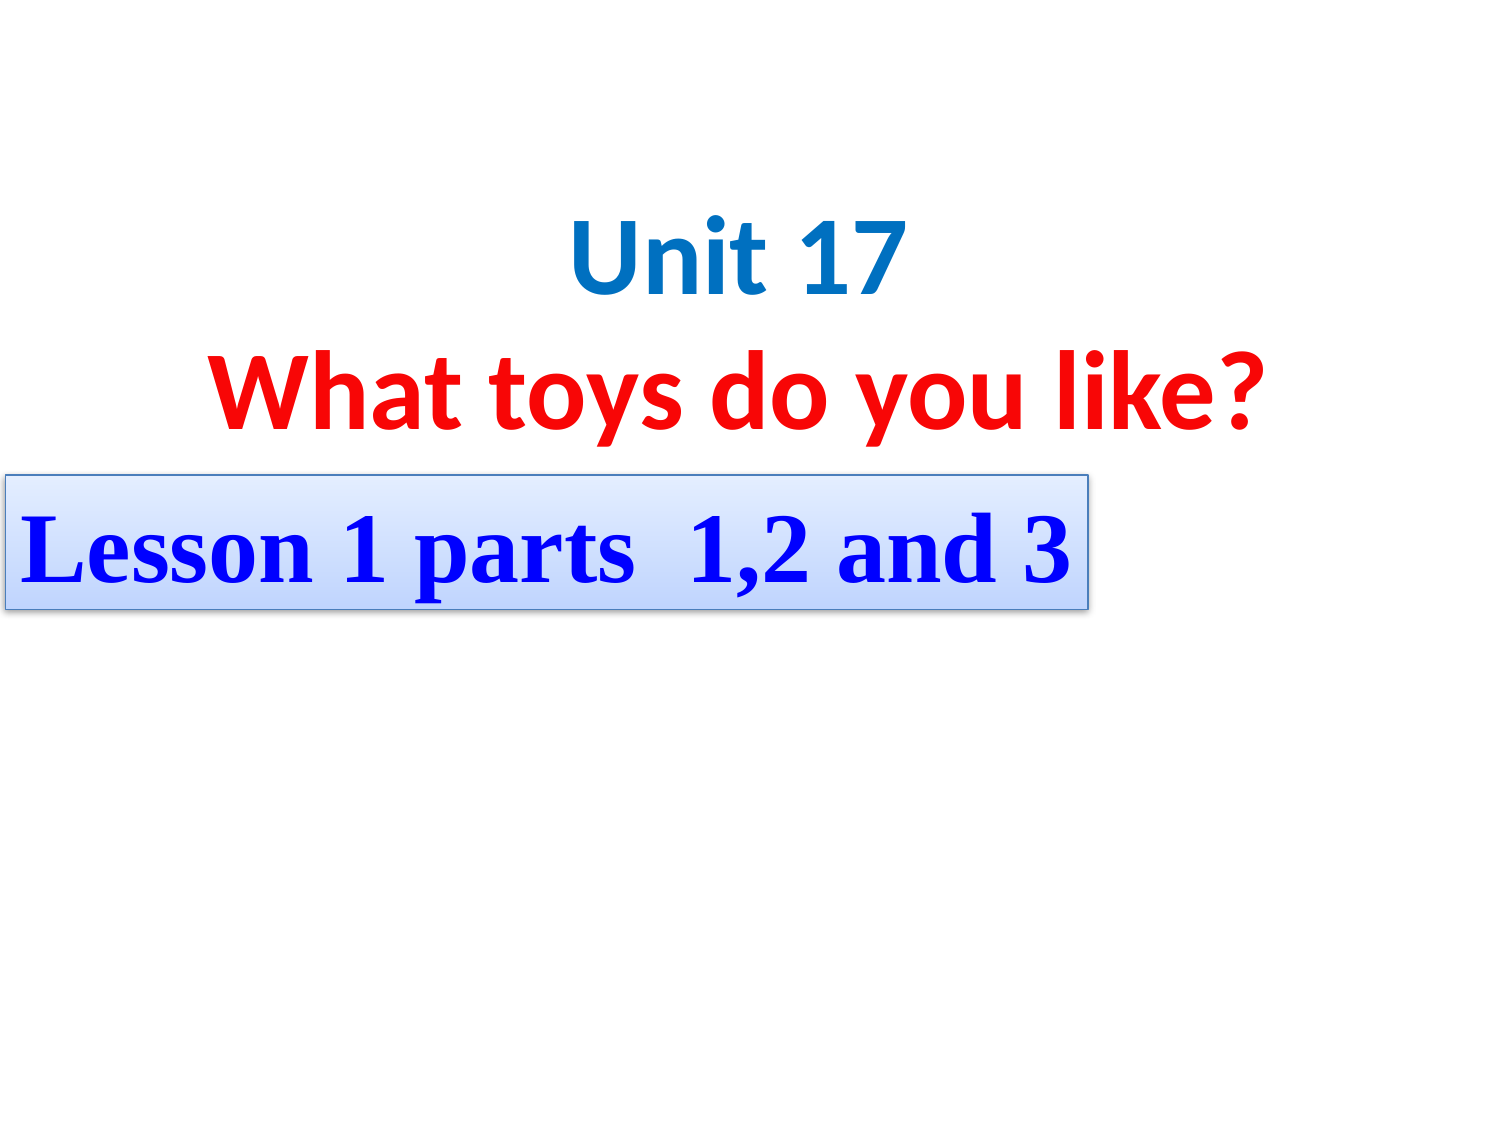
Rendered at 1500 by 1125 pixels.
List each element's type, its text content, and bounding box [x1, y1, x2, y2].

text_box Lesson 1 parts 1,2 and 3 [5, 474, 1089, 610]
text_box Unit 17 What toys do you like? [192, 174, 1285, 595]
